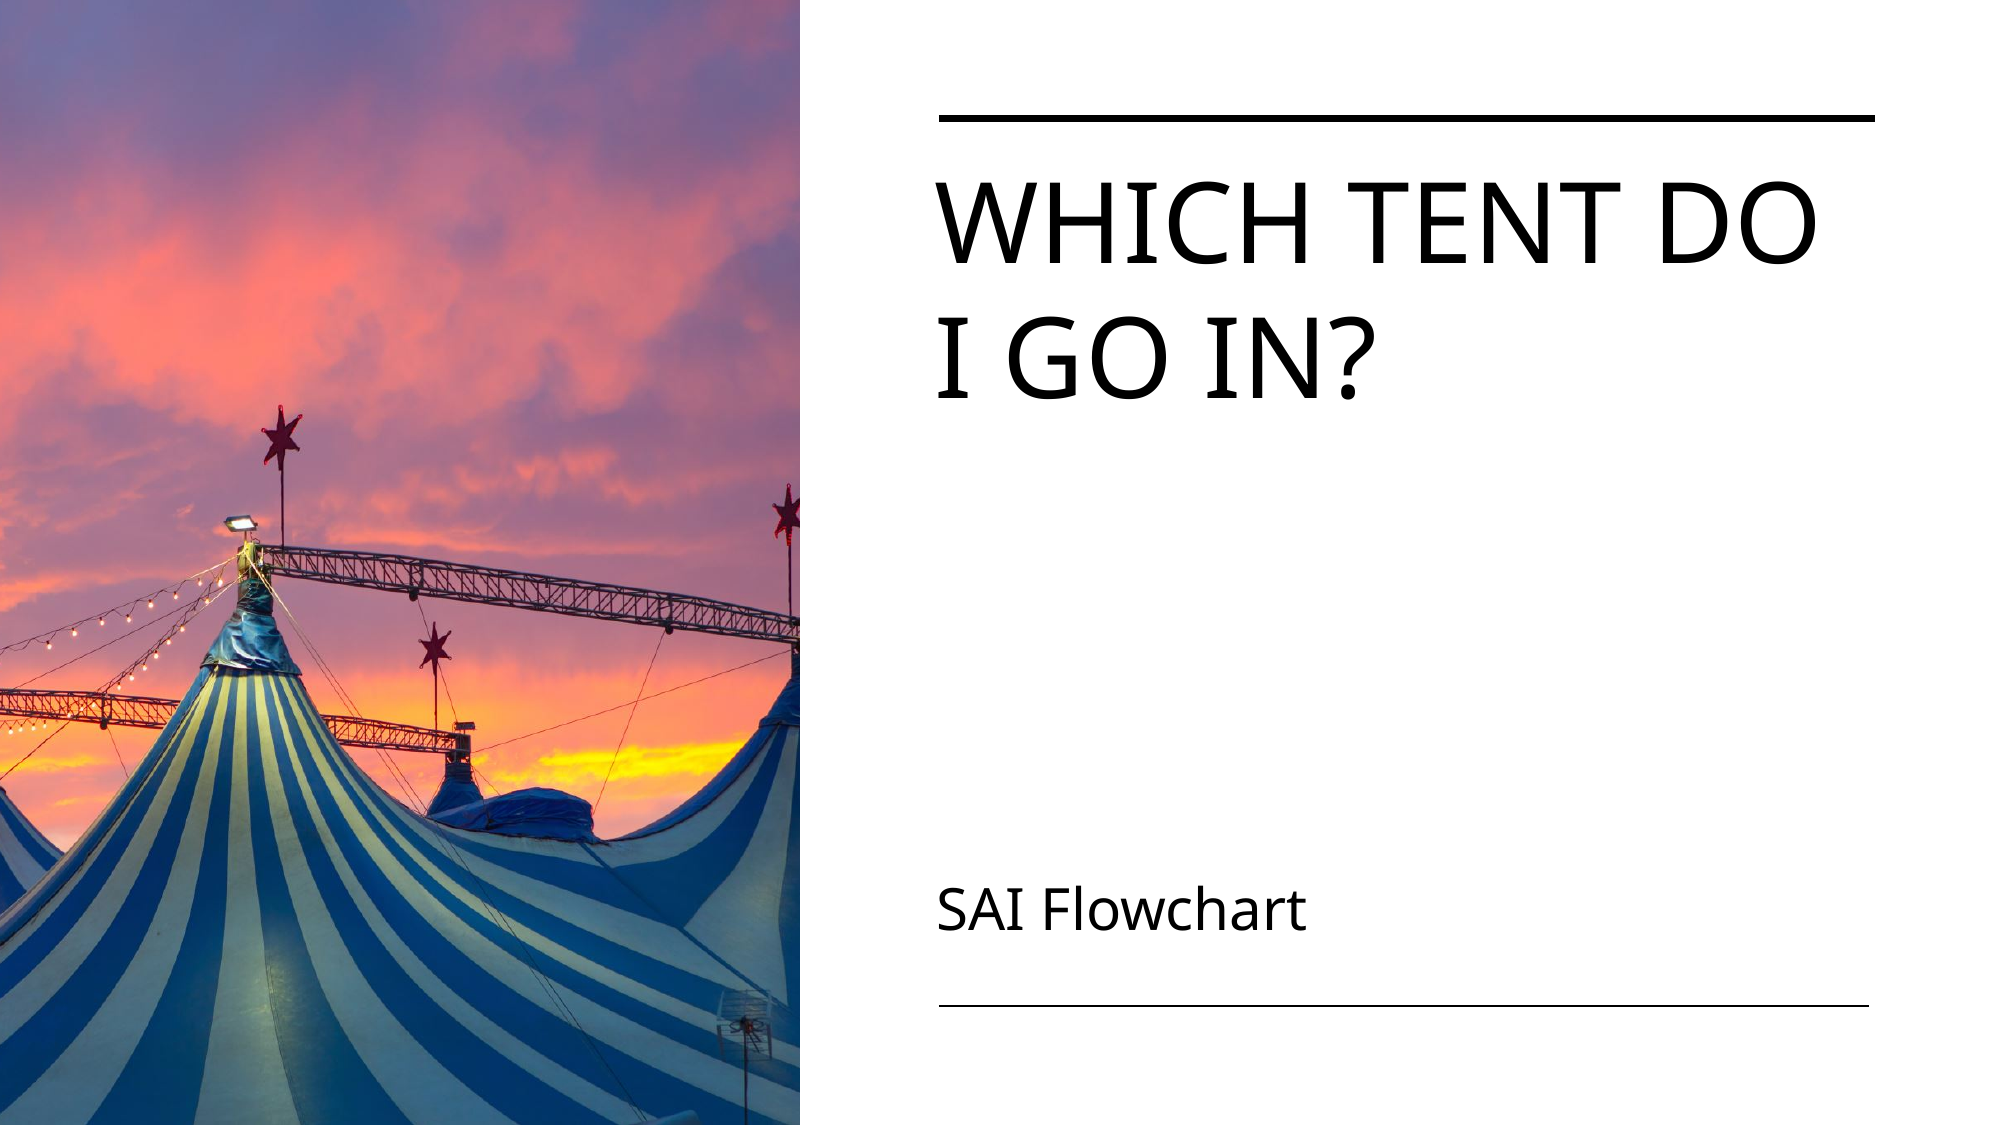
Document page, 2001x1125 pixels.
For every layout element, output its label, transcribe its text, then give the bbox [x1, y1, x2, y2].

picture [0, 0, 800, 1125]
text_box [800, 0, 2000, 1125]
list SAI Flowchart [921, 785, 1795, 950]
title Which tent do I go in? [919, 143, 1875, 778]
